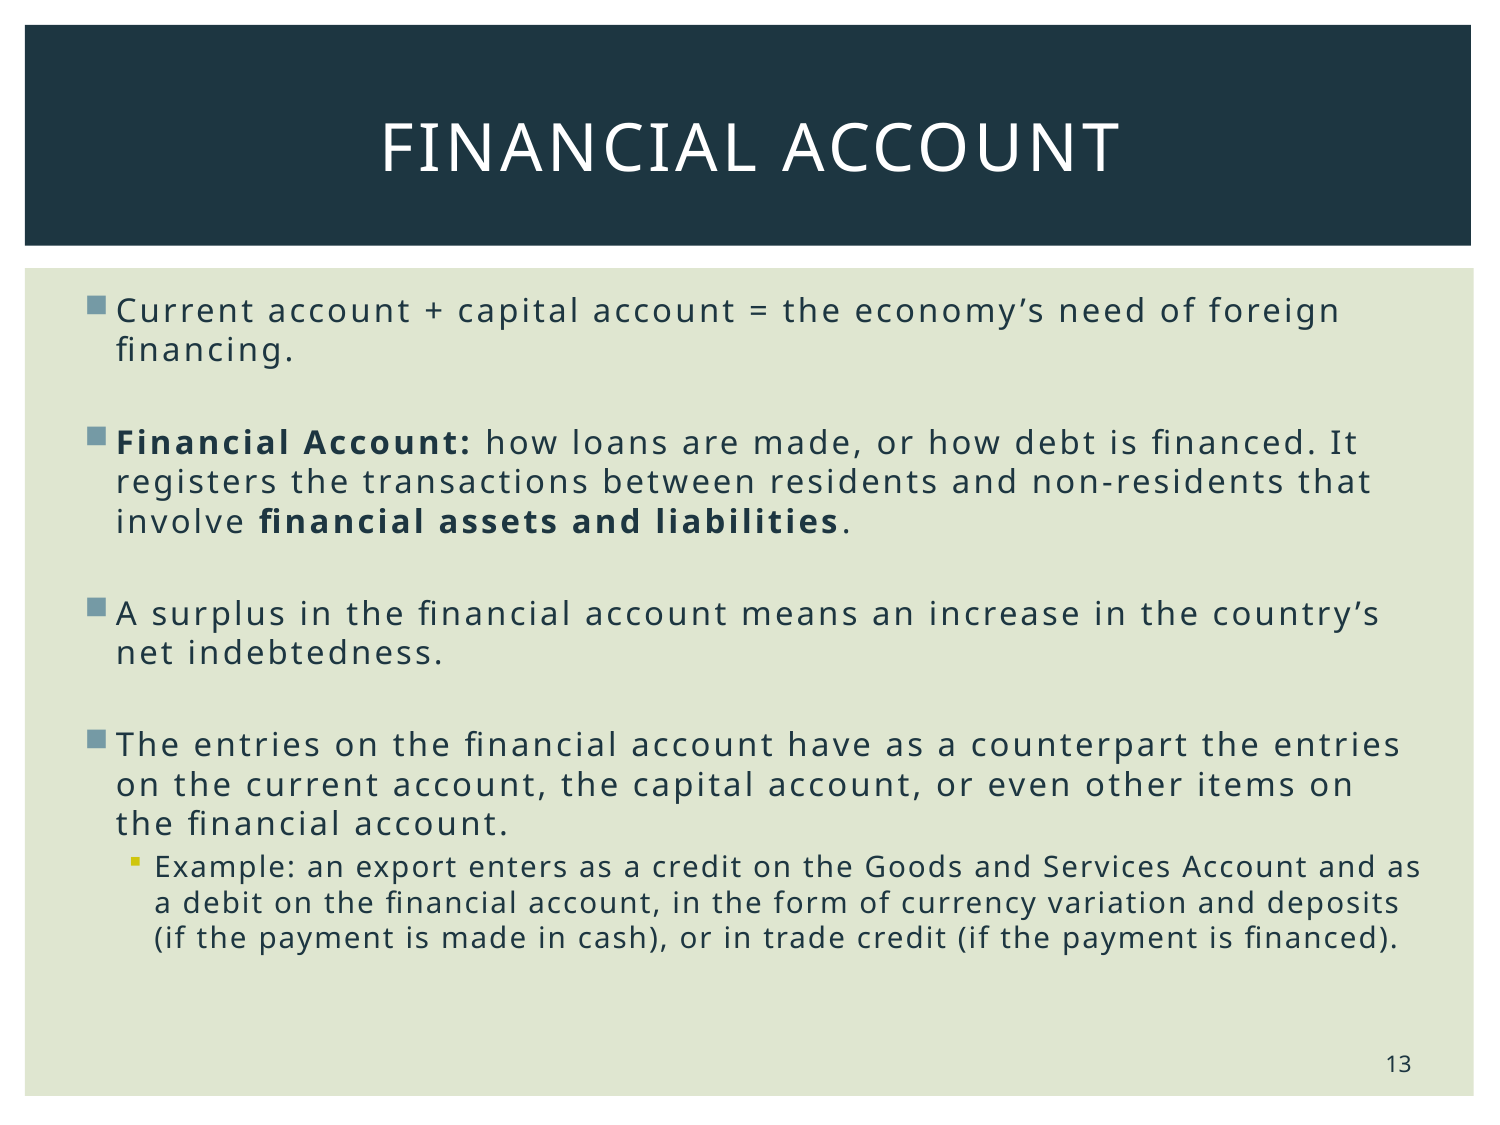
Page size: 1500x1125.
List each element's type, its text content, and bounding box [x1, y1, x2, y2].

slide_number 13 [1349, 1041, 1448, 1089]
title Financial Account [62, 58, 1438, 232]
list Current account + capital account = the economy’s need of foreign financing. Financial Account: how loans are made, or how debt is financed. It registers the transactions between residents and non-residents that involve financial assets and liabilities. A surplus in the financial account means an increase in the country’s net indebtedness. The entries on the financial account have as a counterpart the entries on the current account, the capital account, or even other items on the financial account. Example: an export enters as a credit on the Goods and Services Account and as a debit on the financial account, in the form of currency variation and deposits (if the payment is made in cash), or in trade credit (if the payment is financed). [62, 281, 1442, 1005]
